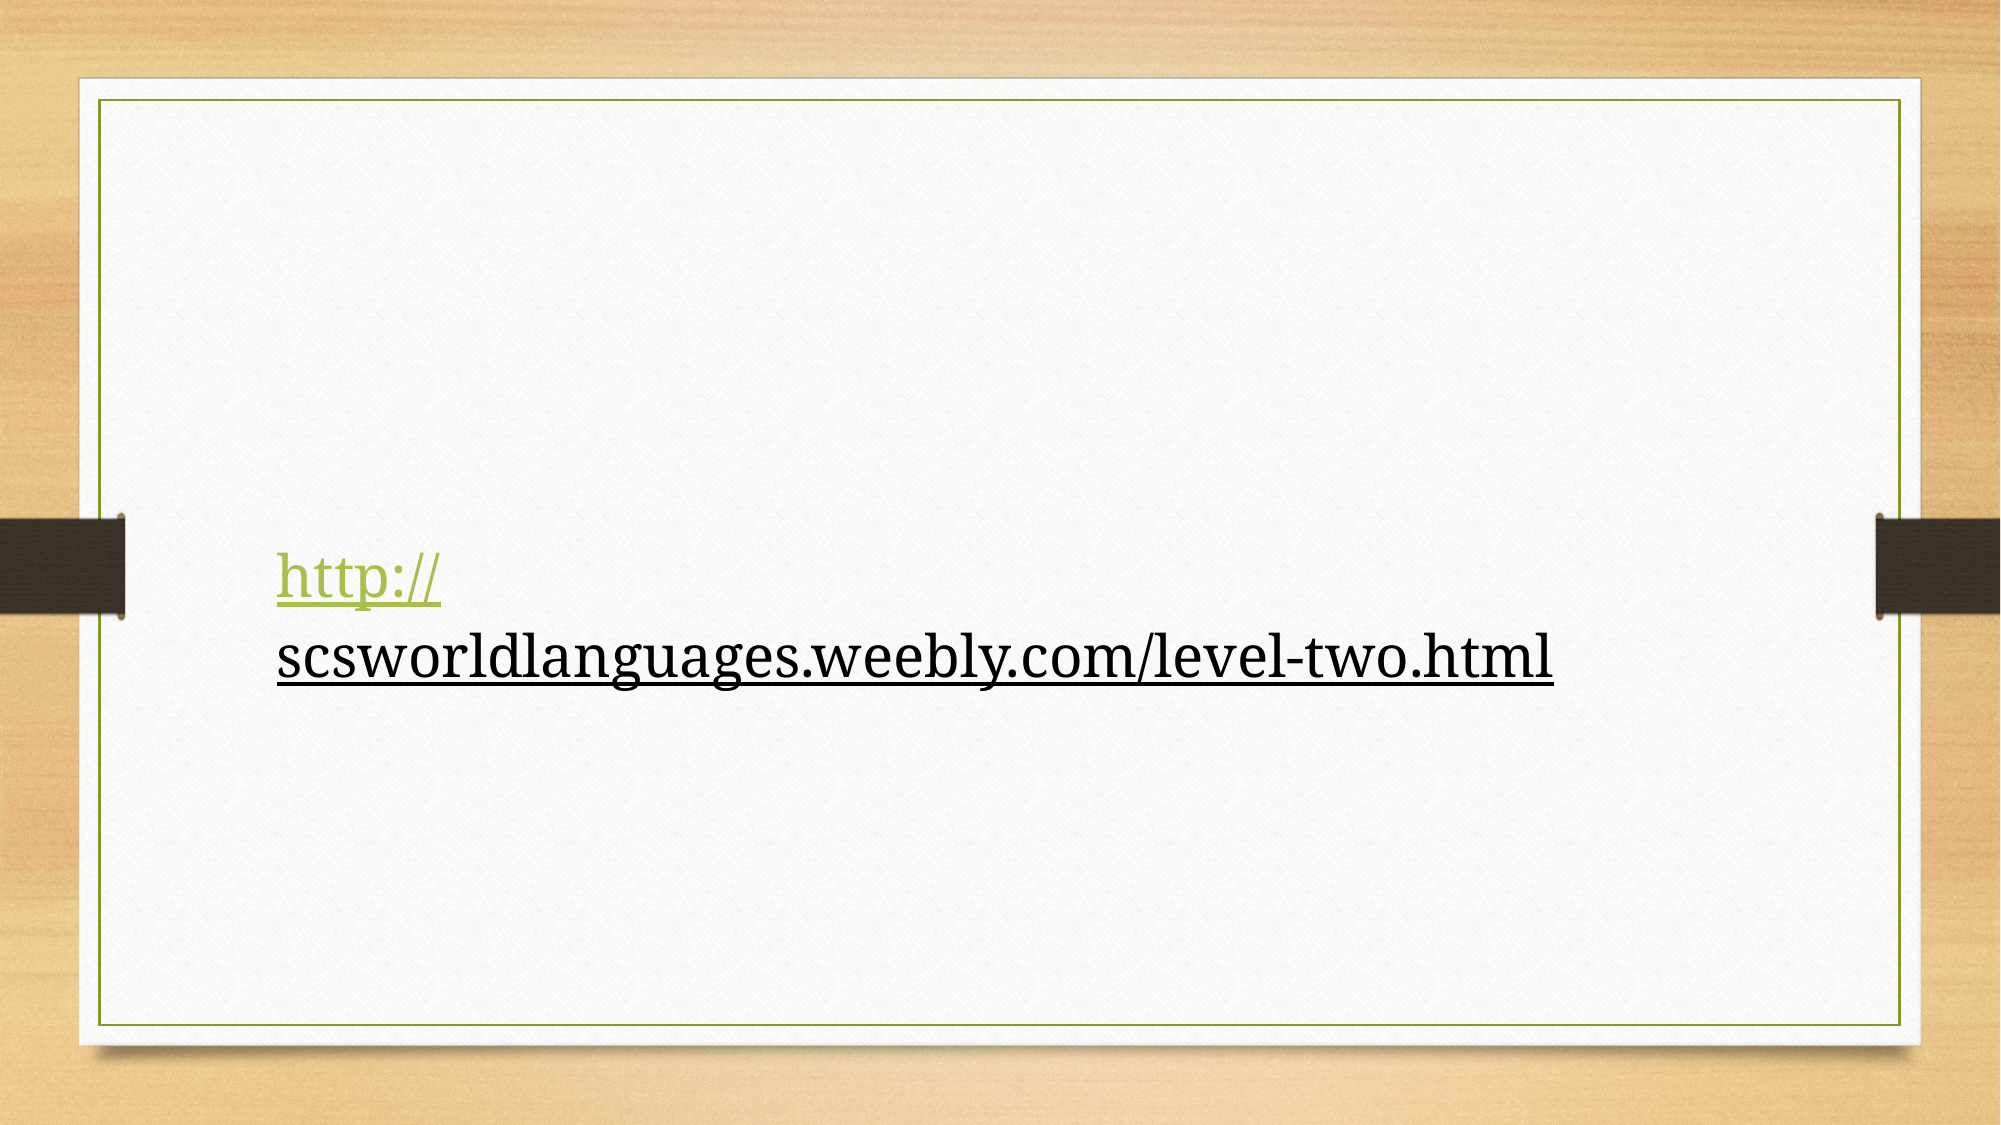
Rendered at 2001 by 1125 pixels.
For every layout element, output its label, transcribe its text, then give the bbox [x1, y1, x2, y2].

text_box http://scsworldlanguages.weebly.com/level-two.html [261, 532, 1583, 706]
picture [0, 0, 2001, 1125]
